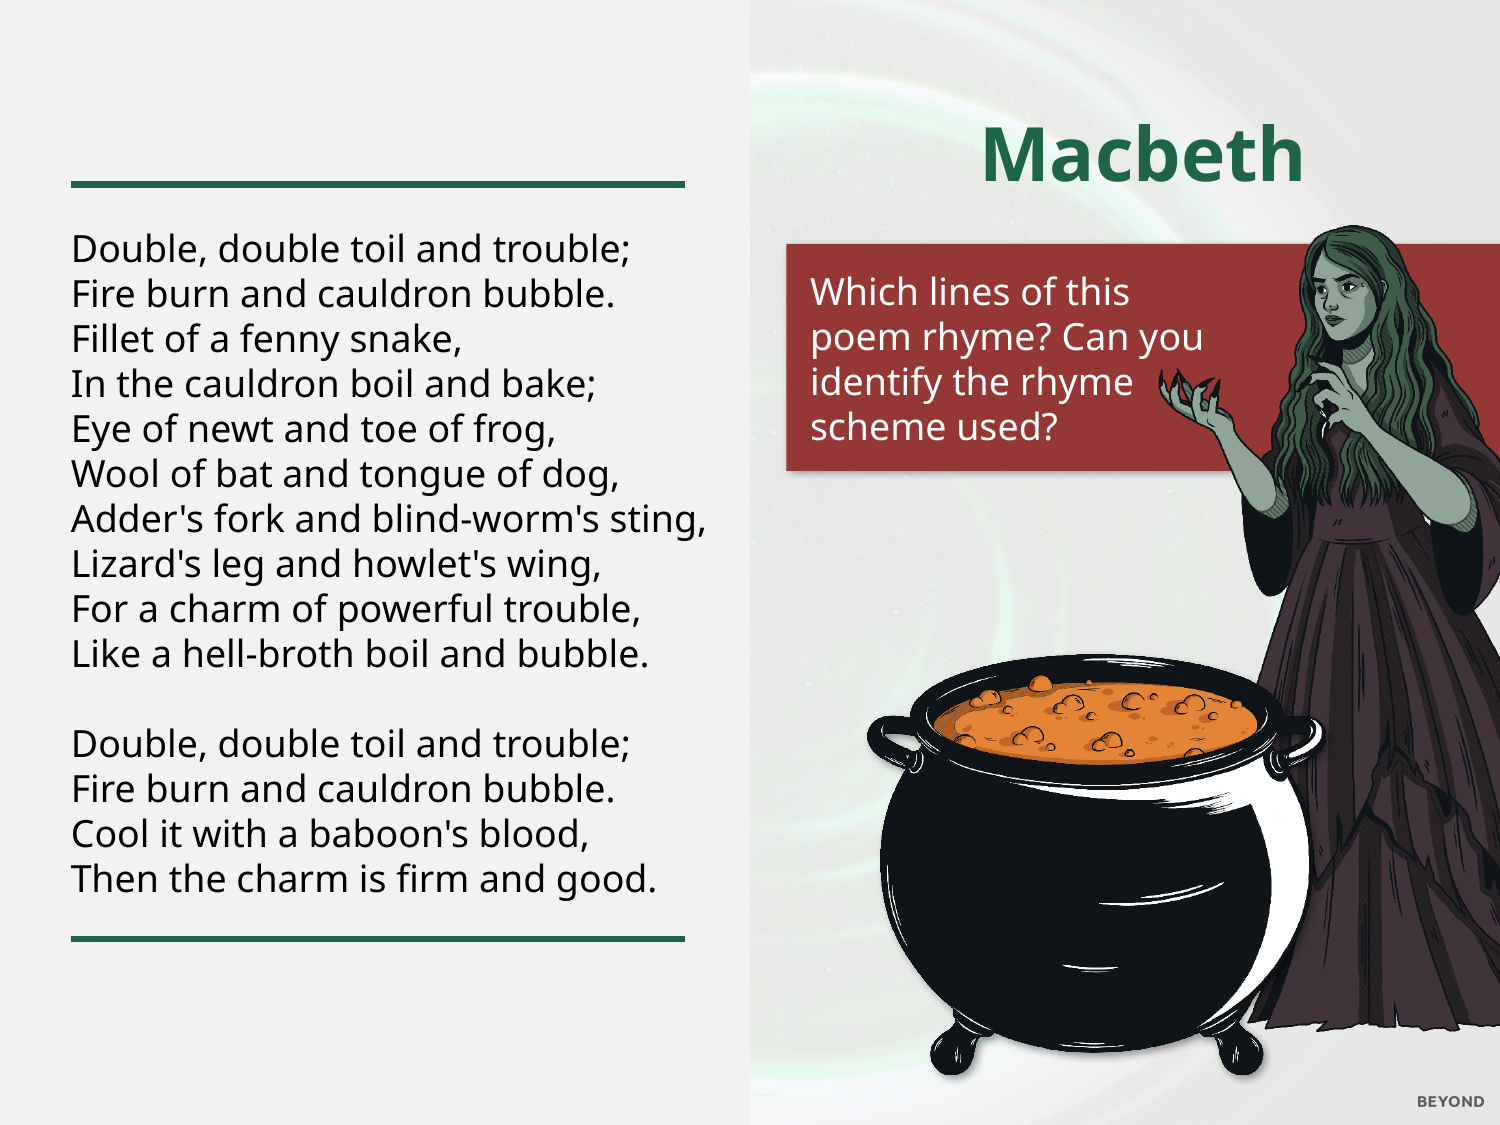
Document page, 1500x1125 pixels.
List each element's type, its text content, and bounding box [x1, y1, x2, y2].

picture [750, 0, 1500, 1125]
text_box Double, double toil and trouble; Fire burn and cauldron bubble. Fillet of a fenny snake, In the cauldron boil and bake; Eye of newt and toe of frog, Wool of bat and tongue of dog, Adder's fork and blind-worm's sting, Lizard's leg and howlet's wing, For a charm of powerful trouble, Like a hell-broth boil and bubble. Double, double toil and trouble; Fire burn and cauldron bubble. Cool it with a baboon's blood, Then the charm is firm and good. [0, 0, 750, 1125]
text_box Macbeth [786, 98, 1500, 201]
text_box Which lines of this poem rhyme? Can you identify the rhyme scheme used? [786, 243, 1137, 471]
